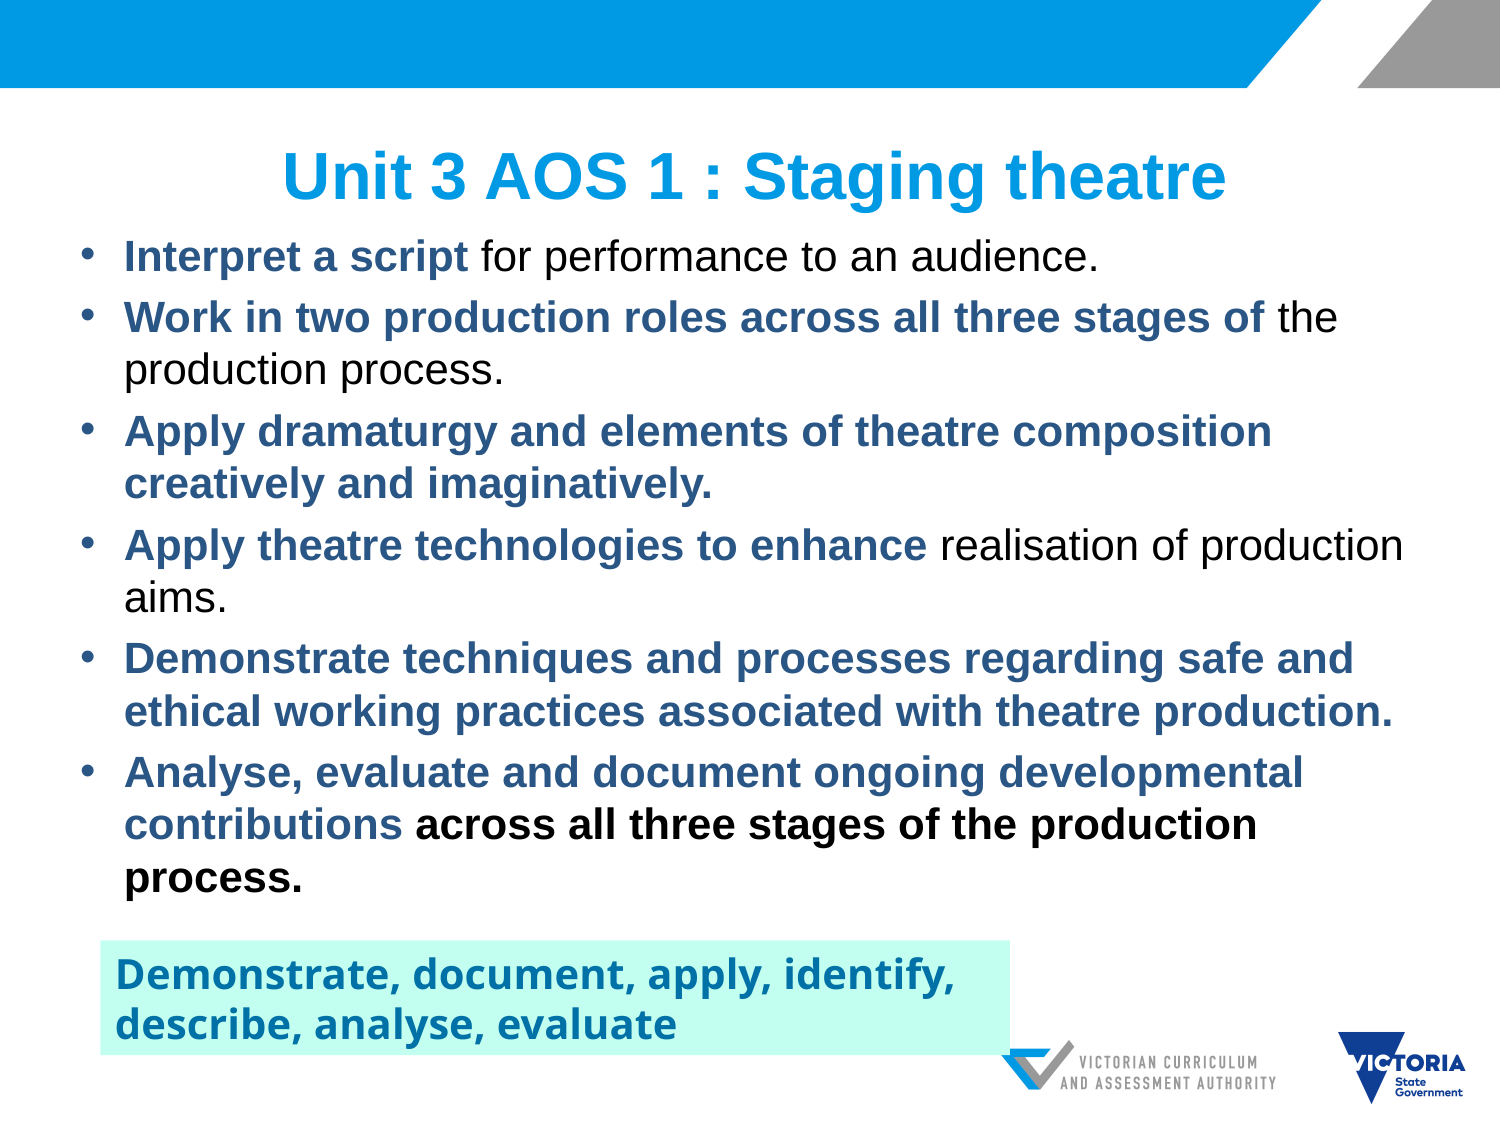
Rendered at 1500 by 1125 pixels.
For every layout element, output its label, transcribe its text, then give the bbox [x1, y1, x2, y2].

text_box Demonstrate, document, apply, identify, describe, analyse, evaluate [100, 940, 1010, 1056]
picture [0, 0, 1500, 1125]
list Interpret a script for performance to an audience. Work in two production roles across all three stages of the production process. Apply dramaturgy and elements of theatre composition creatively and imaginatively. Apply theatre technologies to enhance realisation of production aims. Demonstrate techniques and processes regarding safe and ethical working practices associated with theatre production. Analyse, evaluate and document ongoing developmental contributions across all three stages of the production process. [64, 219, 1447, 929]
title Unit 3 AOS 1 : Staging theatre [53, 113, 1459, 232]
